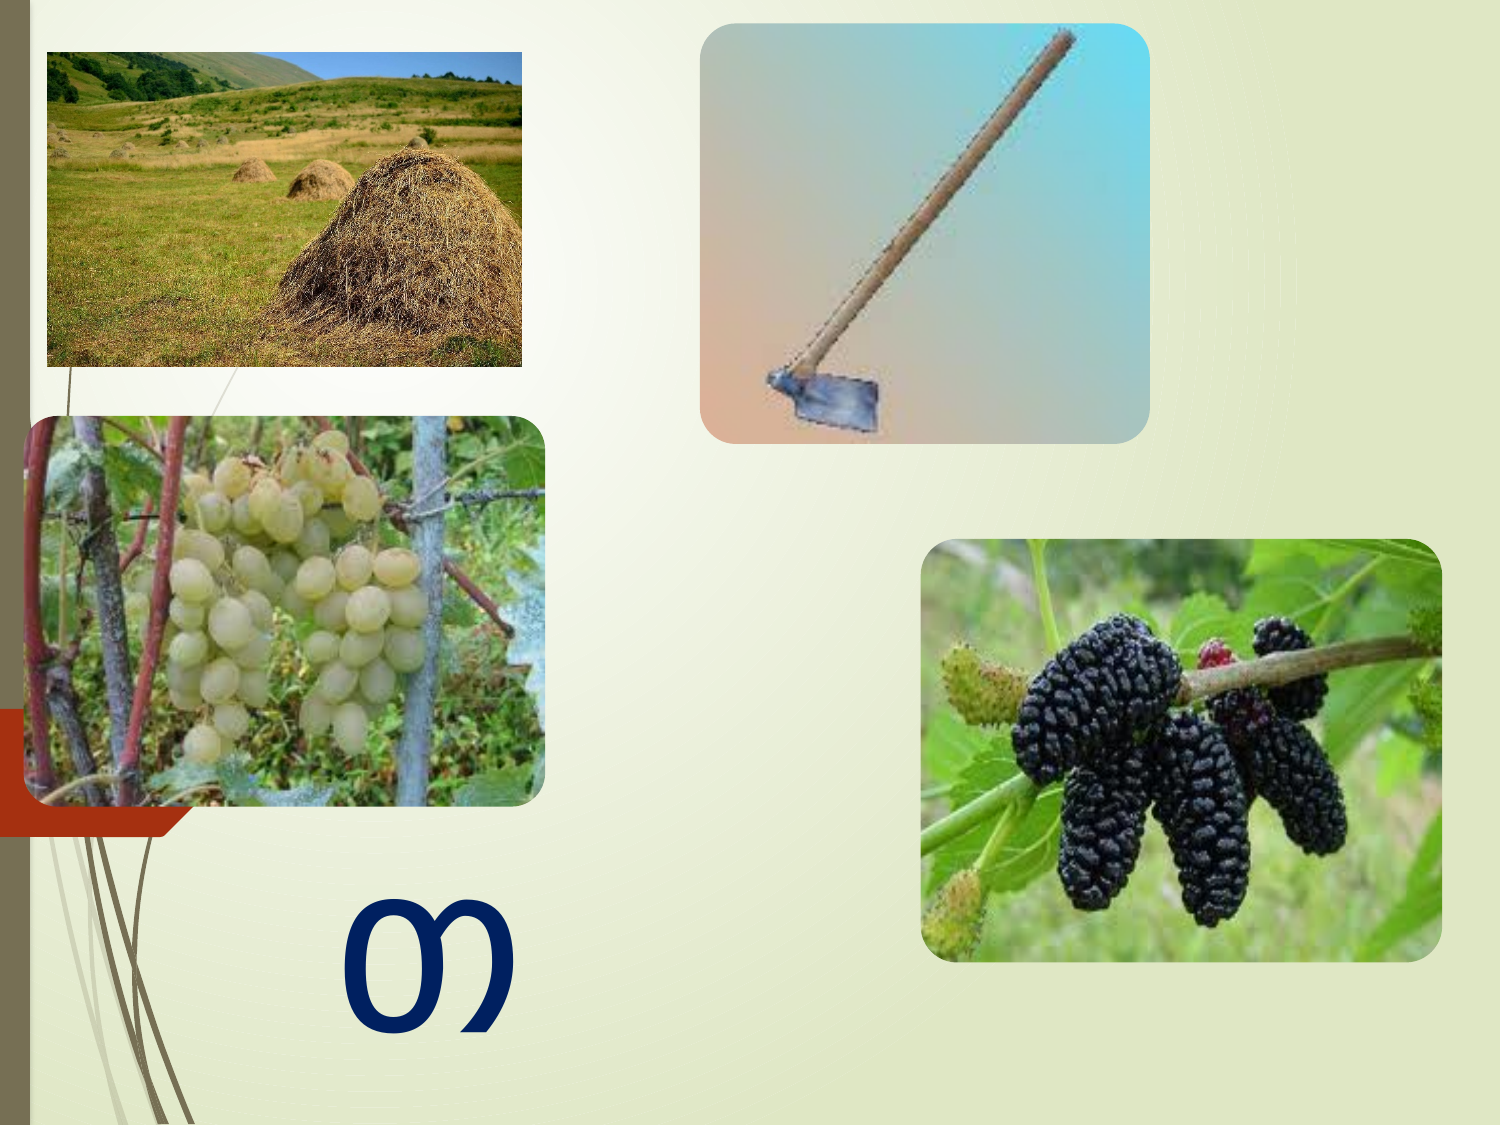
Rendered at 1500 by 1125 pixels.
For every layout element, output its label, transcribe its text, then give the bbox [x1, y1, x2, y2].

subtitle თ [318, 783, 918, 969]
picture [699, 23, 1151, 445]
picture [920, 538, 1443, 963]
picture [46, 51, 522, 367]
picture [23, 415, 546, 807]
